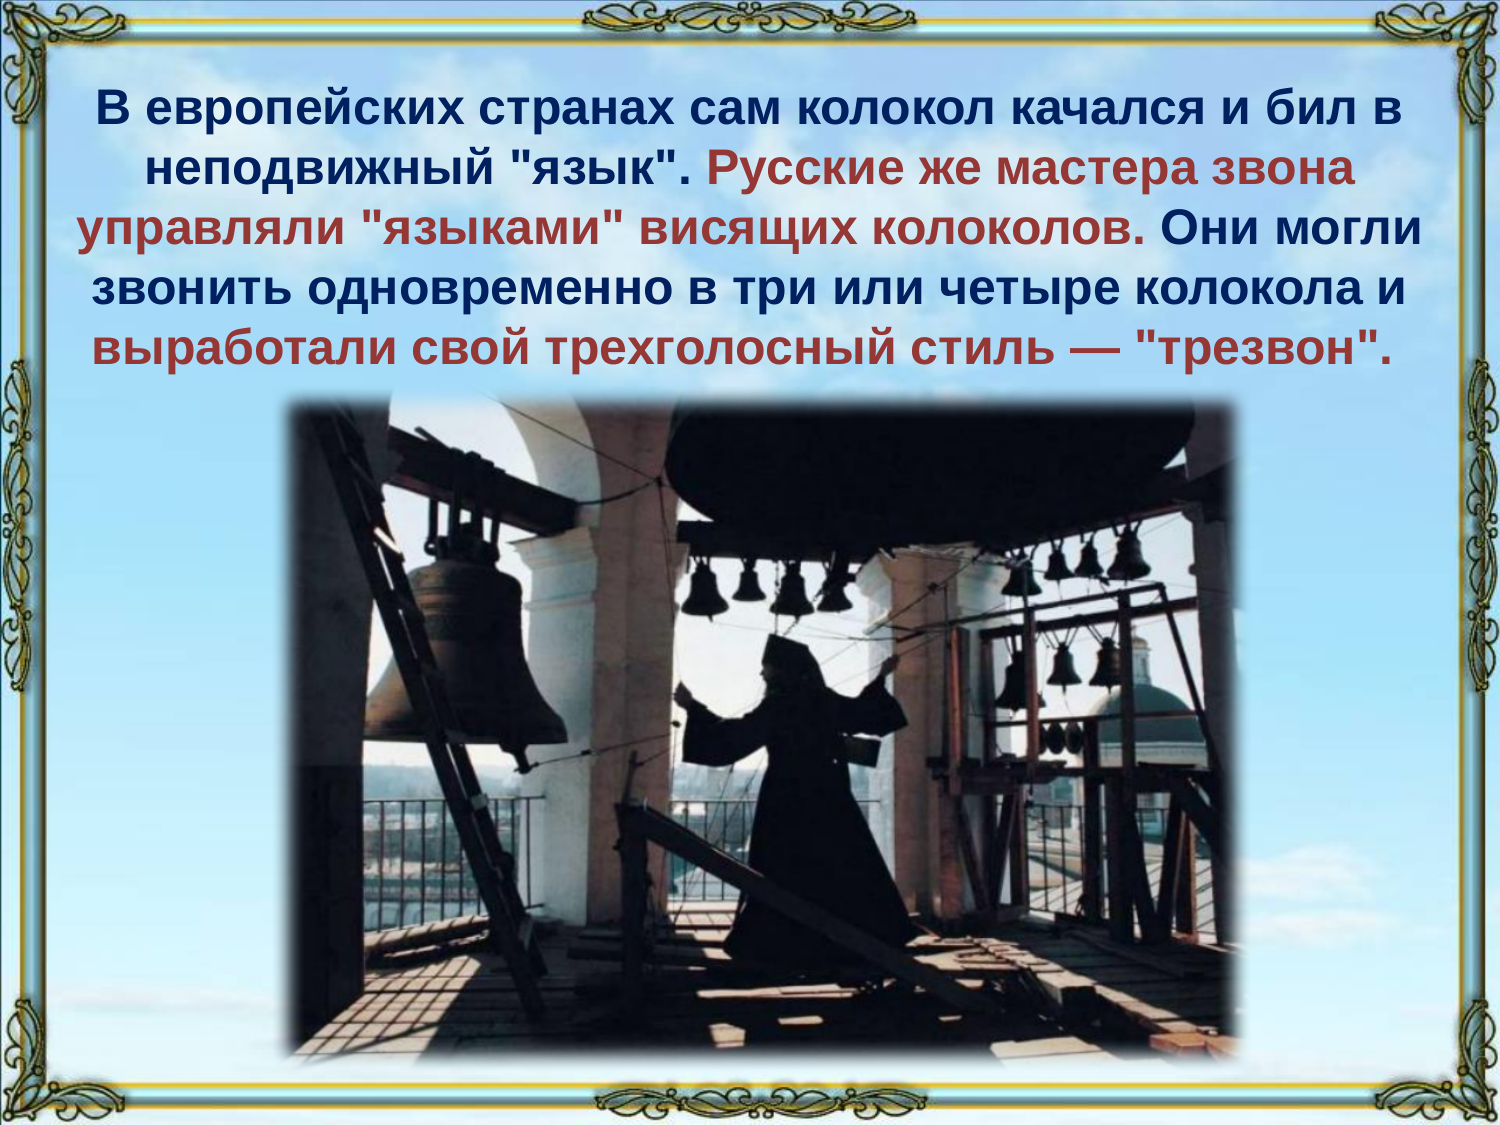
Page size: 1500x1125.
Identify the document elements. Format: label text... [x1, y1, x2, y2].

picture [0, 0, 1500, 1125]
text_box В европейских странах сам колокол качался и бил в неподвижный "язык". Русские же мастера звона управляли "языками" висящих колоколов. Они могли звонить одновременно в три или четыре колокола и выработали свой трехголосный стиль — "трезвон". [41, 67, 1459, 382]
